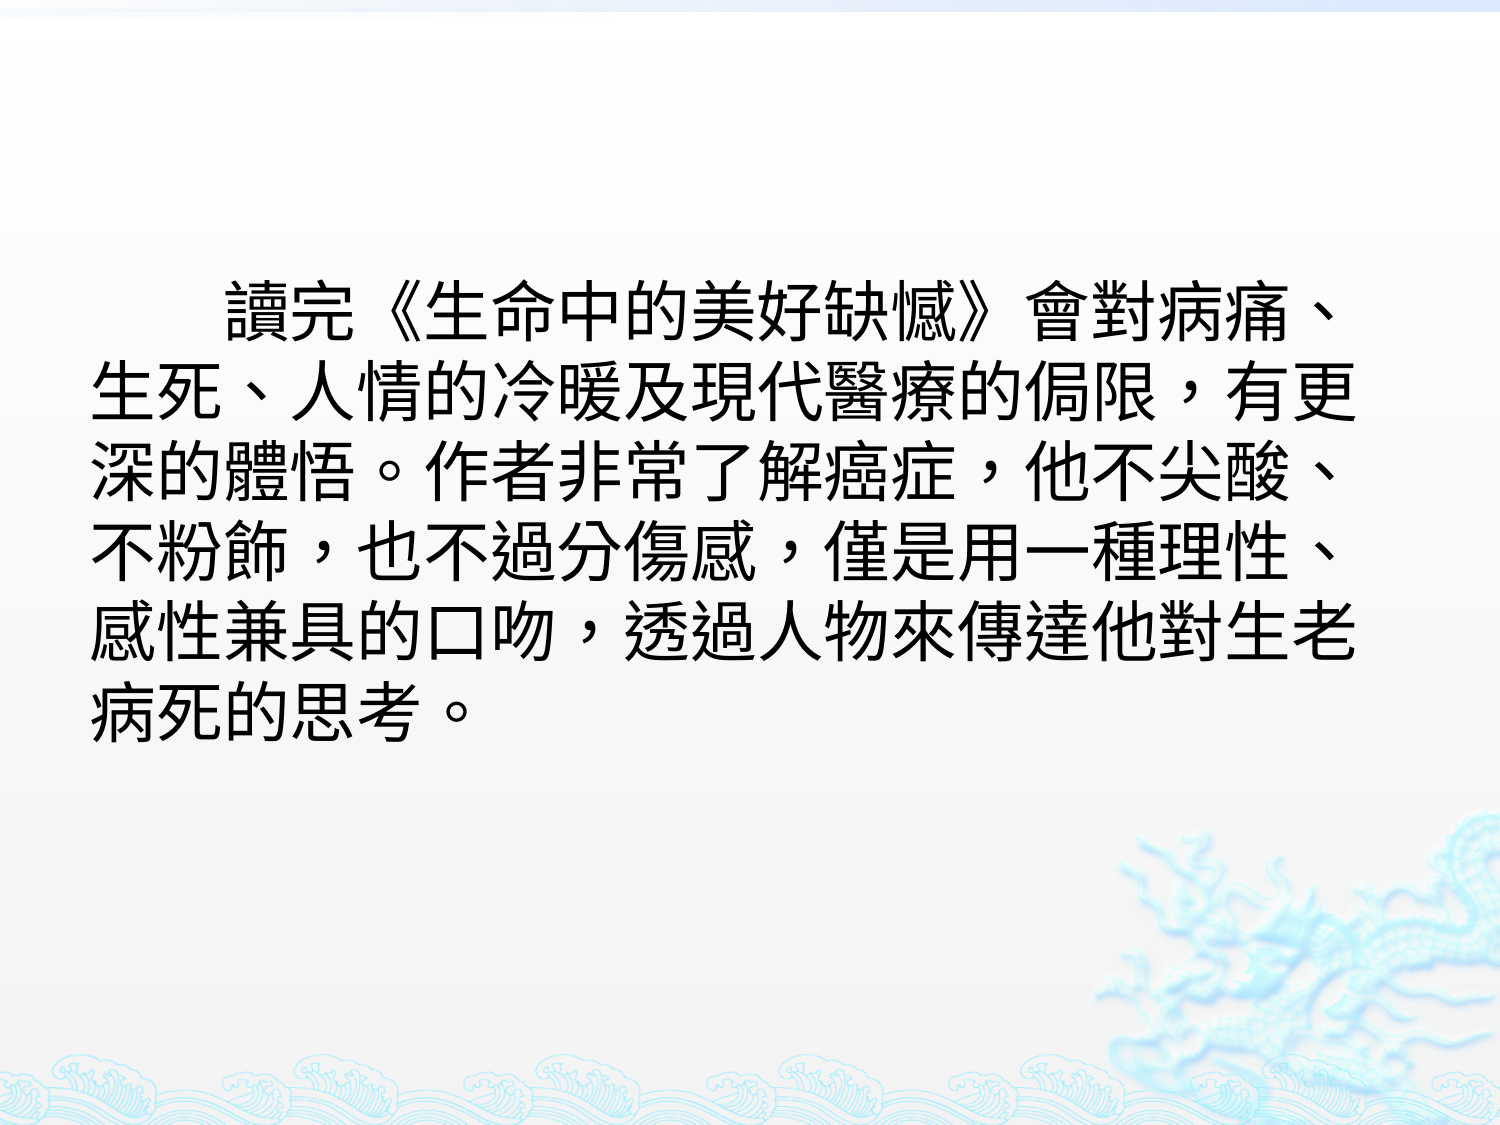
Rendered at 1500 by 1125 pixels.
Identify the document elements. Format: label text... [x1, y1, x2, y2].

list 讀完《生命中的美好缺憾》會對病痛、生死、人情的冷暖及現代醫療的侷限，有更深的體悟。作者非常了解癌症，他不尖酸、不粉飾，也不過分傷感，僅是用一種理性、感性兼具的口吻，透過人物來傳達他對生老病死的思考。 [75, 262, 1425, 1005]
